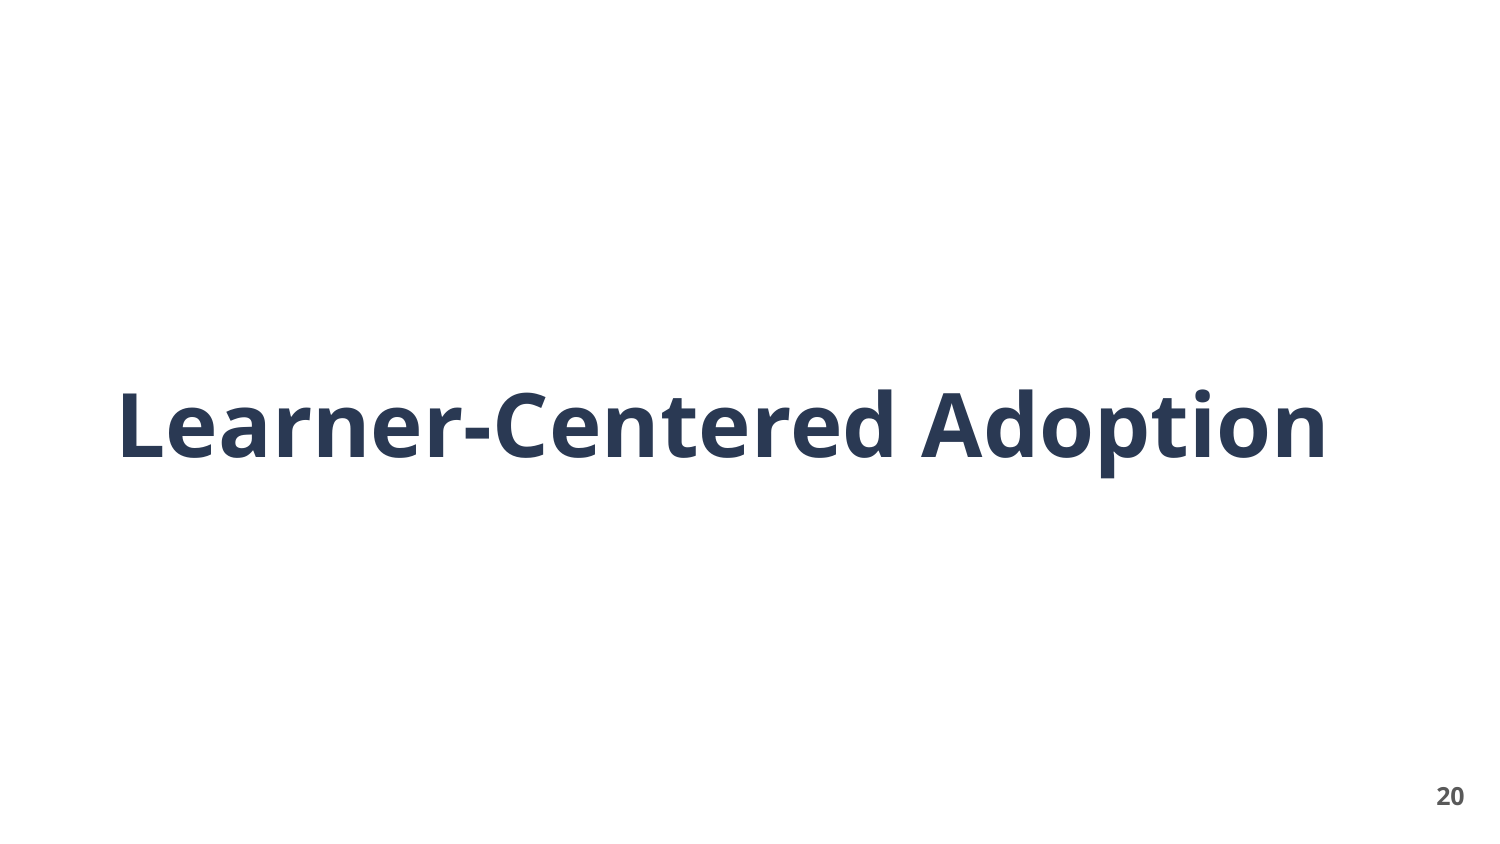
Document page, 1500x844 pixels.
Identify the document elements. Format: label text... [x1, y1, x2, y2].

title Learner-Centered Adoption [100, 352, 1390, 491]
slide_number 20 [1389, 764, 1480, 830]
